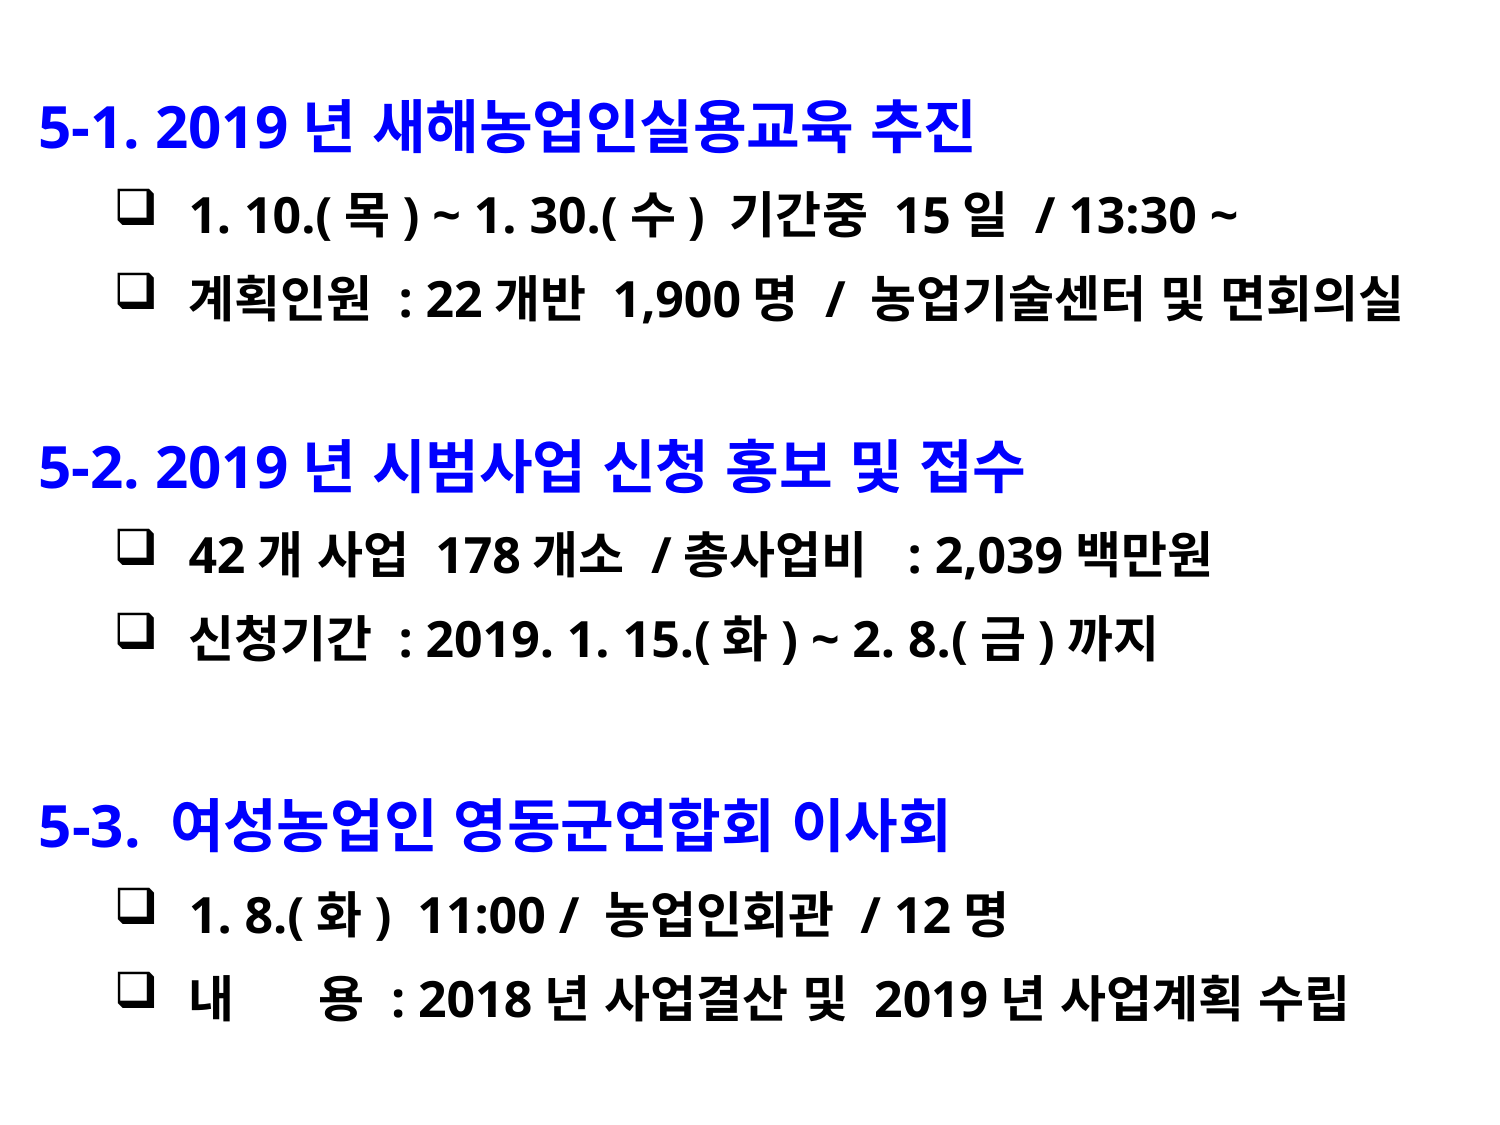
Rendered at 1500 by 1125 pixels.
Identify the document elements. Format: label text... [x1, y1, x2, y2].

text_box 5-1. 2019년 새해농업인실용교육 추진 1. 10.(목) ~ 1. 30.(수) 기간중 15일 / 13:30 ~ 계획인원 : 22개반 1,900명 / 농업기술센터 및 면회의실 [23, 46, 1441, 329]
text_box 5-2. 2019년 시범사업 신청 홍보 및 접수 42개 사업 178개소 /총사업비 : 2,039백만원 신청기간 : 2019. 1. 15.(화) ~ 2. 8.(금)까지 [23, 386, 1447, 668]
text_box 5-3. 여성농업인 영동군연합회 이사회 1. 8.(화) 11:00 / 농업인회관 / 12명 내 용 : 2018년 사업결산 및 2019년 사업계획 수립 [23, 746, 1442, 1032]
